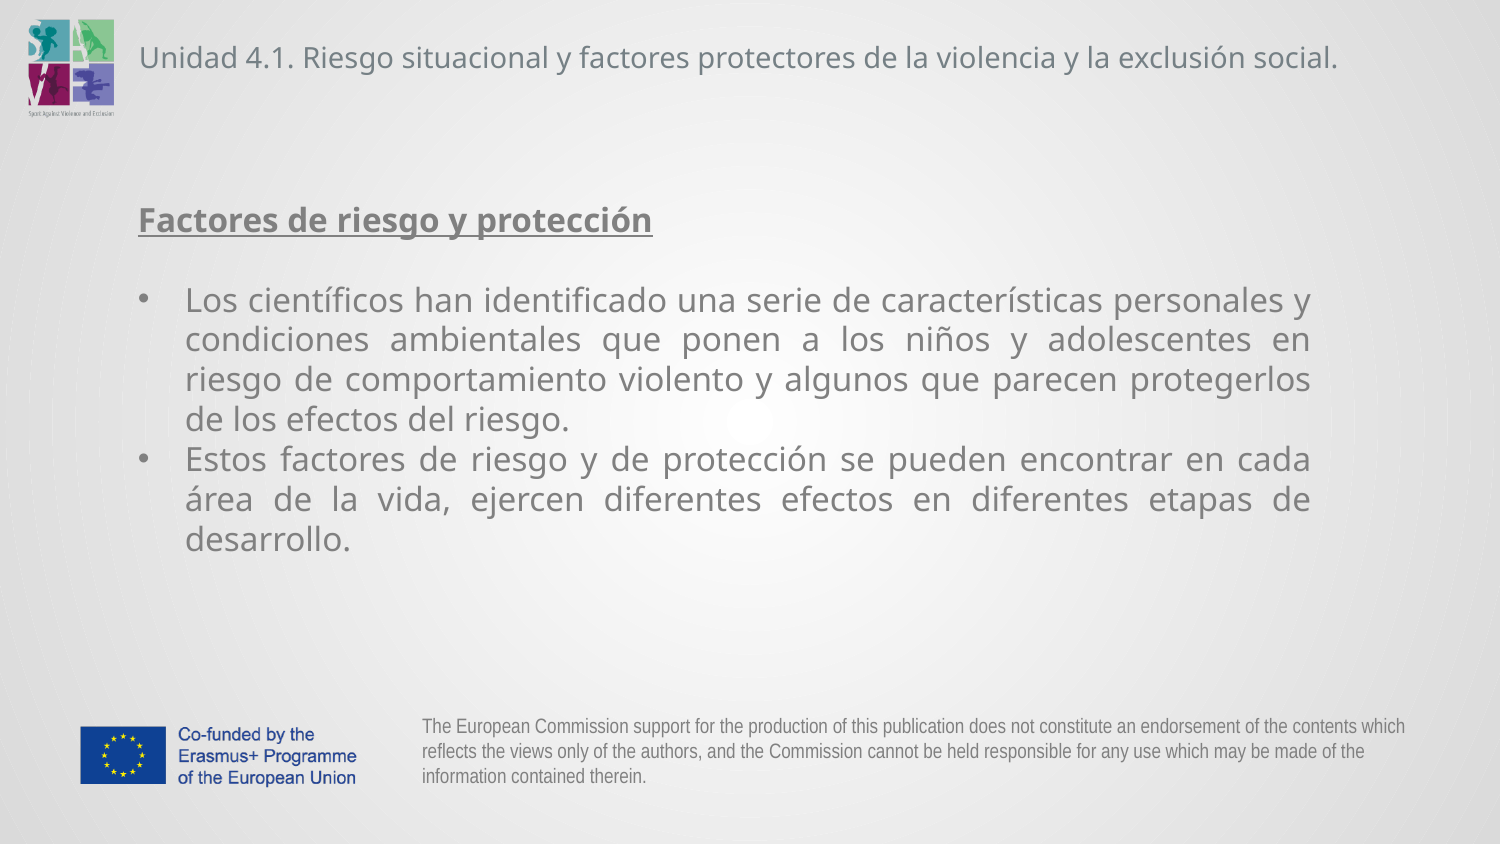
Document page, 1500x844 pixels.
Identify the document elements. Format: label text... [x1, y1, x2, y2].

text_box [100, 161, 1287, 596]
text_box Factores de riesgo y protección Los científicos han identificado una serie de características personales y condiciones ambientales que ponen a los niños y adolescentes en riesgo de comportamiento violento y algunos que parecen protegerlos de los efectos del riesgo. Estos factores de riesgo y de protección se pueden encontrar en cada área de la vida, ejercen diferentes efectos en diferentes etapas de desarrollo. [123, 191, 1328, 566]
picture [0, 0, 142, 142]
text_box The European Commission support for the production of this publication does not constitute an endorsement of the contents which reflects the views only of the authors, and the Commission cannot be held responsi­ble for any use which may be made of the information contained therein. [407, 705, 1447, 796]
picture [64, 710, 378, 801]
subtitle Unidad 4.1. Riesgo situacional y factores protectores de la violencia y la exclusión social. [123, 32, 1388, 92]
